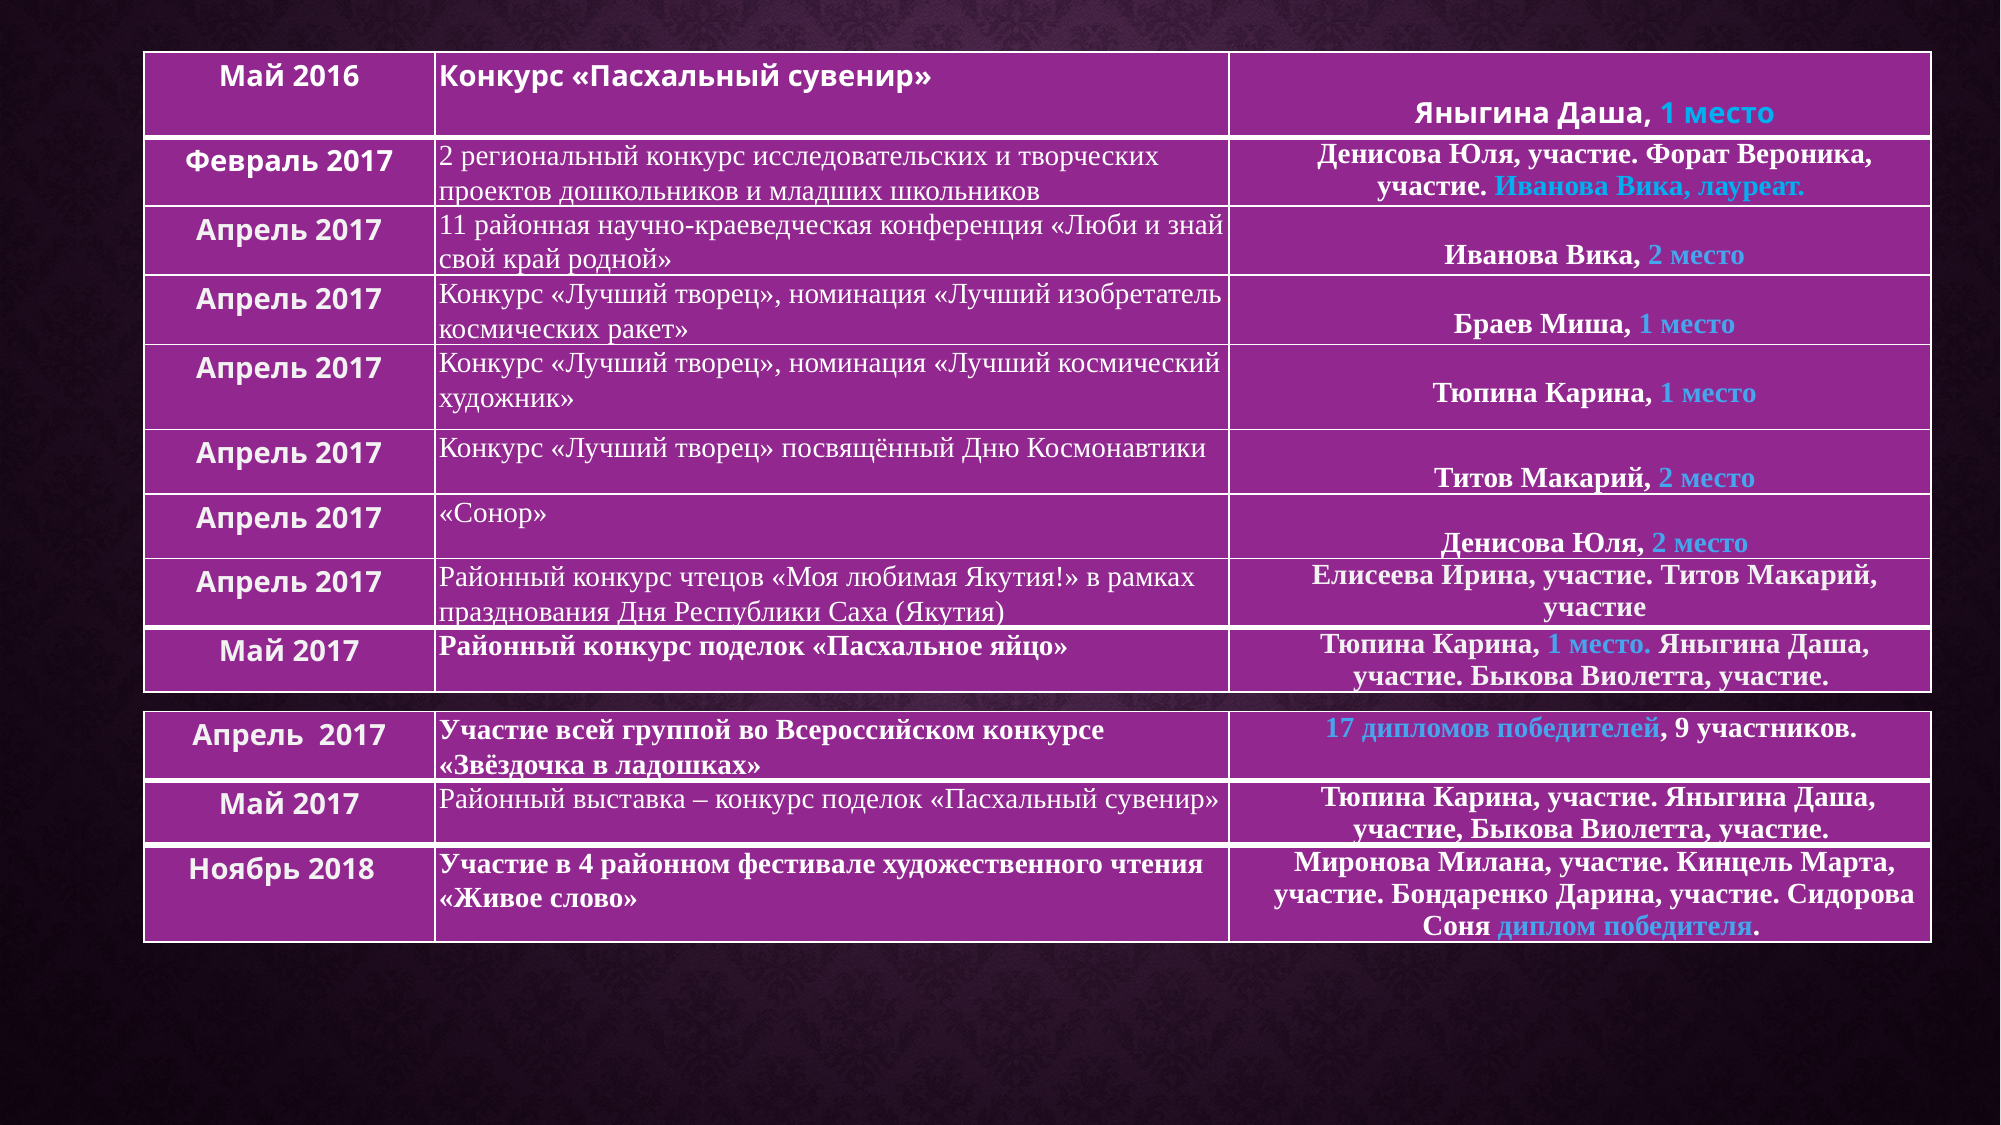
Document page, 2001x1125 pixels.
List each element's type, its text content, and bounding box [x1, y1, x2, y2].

table_cell Май 2017 [145, 630, 434, 691]
table_header 17 дипломов победителей, 9 участников. [1230, 712, 1930, 778]
table_cell Май 2017 [145, 783, 434, 842]
table_cell Конкурс «Лучший творец» посвящённый Дню Космонавтики [436, 430, 1228, 493]
table_cell Титов Макарий, 2 место [1230, 430, 1930, 493]
table_cell Тюпина Карина, 1 место [1230, 345, 1930, 429]
table_cell Февраль 2017 [145, 140, 434, 205]
table_cell Районный выставка – конкурс поделок «Пасхальный сувенир» [436, 783, 1228, 842]
table_cell Денисова Юля, участие. Форат Вероника, участие. Иванова Вика, лауреат. [1230, 140, 1930, 205]
table_cell Миронова Милана, участие. Кинцель Марта, участие. Бондаренко Дарина, участие. Сидорова Соня диплом победителя. [1230, 848, 1930, 941]
table_cell Елисеева Ирина, участие. Титов Макарий, участие [1230, 559, 1930, 625]
table_cell Участие в 4 районном фестивале художественного чтения «Живое слово» [436, 848, 1228, 941]
table_header Апрель 2017 [145, 712, 434, 778]
table_cell Браев Миша, 1 место [1230, 276, 1930, 344]
table_cell Тюпина Карина, участие. Яныгина Даша, участие, Быкова Виолетта, участие. [1230, 783, 1930, 842]
table_cell Ноябрь 2018 [145, 848, 434, 941]
table_header Май 2016 [145, 53, 434, 135]
table_cell Апрель 2017 [145, 559, 434, 625]
table_cell Апрель 2017 [145, 207, 434, 274]
table_cell Апрель 2017 [145, 430, 434, 493]
table_cell Апрель 2017 [145, 345, 434, 429]
table_cell 2 региональный конкурс исследовательских и творческих проектов дошкольников и младших школьников [436, 140, 1228, 205]
table_cell «Сонор» [436, 495, 1228, 558]
table_cell Районный конкурс чтецов «Моя любимая Якутия!» в рамках празднования Дня Республики Саха (Якутия) [436, 559, 1228, 625]
table_cell 11 районная научно-краеведческая конференция «Люби и знай свой край родной» [436, 207, 1228, 274]
table_cell Иванова Вика, 2 место [1230, 207, 1930, 274]
table_cell Районный конкурс поделок «Пасхальное яйцо» [436, 630, 1228, 691]
table_header Участие всей группой во Всероссийском конкурсе «Звёздочка в ладошках» [436, 712, 1228, 778]
table_header Яныгина Даша, 1 место [1230, 53, 1930, 135]
table_cell Апрель 2017 [145, 276, 434, 344]
table_cell Апрель 2017 [145, 495, 434, 558]
table_cell Конкурс «Лучший творец», номинация «Лучший космический художник» [436, 345, 1228, 429]
table_cell Тюпина Карина, 1 место. Яныгина Даша, участие. Быкова Виолетта, участие. [1230, 630, 1930, 691]
table_cell Денисова Юля, 2 место [1230, 495, 1930, 558]
table_cell Конкурс «Лучший творец», номинация «Лучший изобретатель космических ракет» [436, 276, 1228, 344]
table_header Конкурс «Пасхальный сувенир» [436, 53, 1228, 135]
